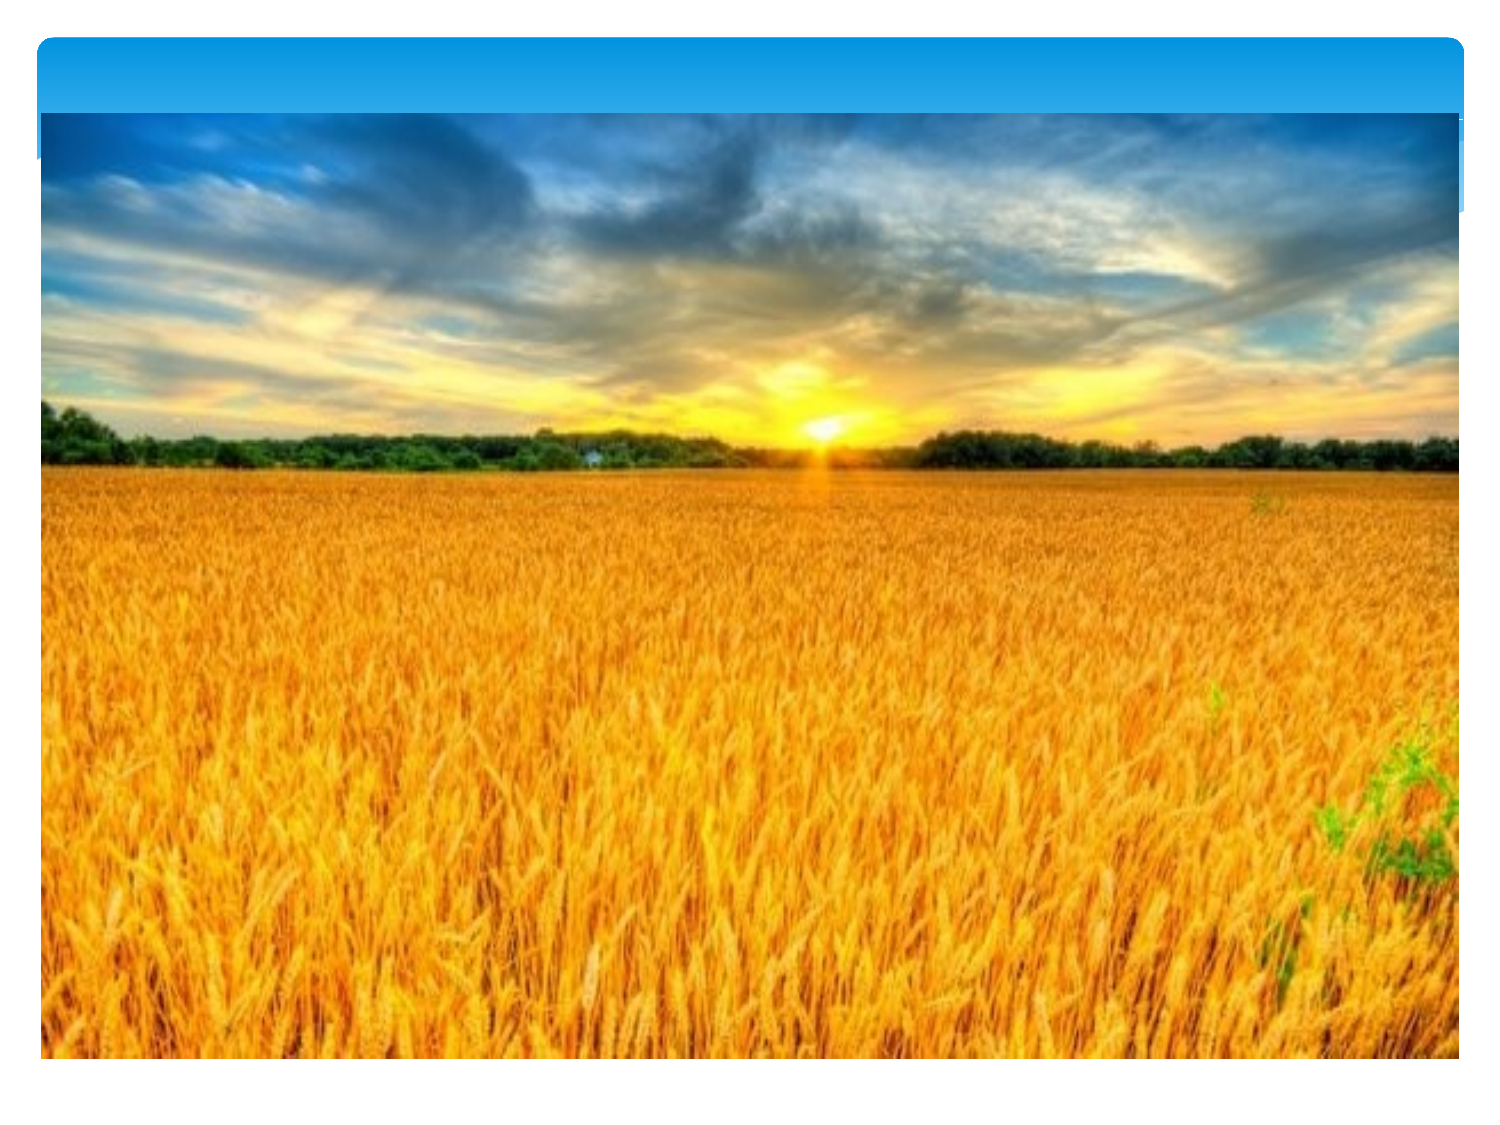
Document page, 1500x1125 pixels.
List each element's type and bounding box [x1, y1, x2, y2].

picture [41, 113, 1459, 1059]
